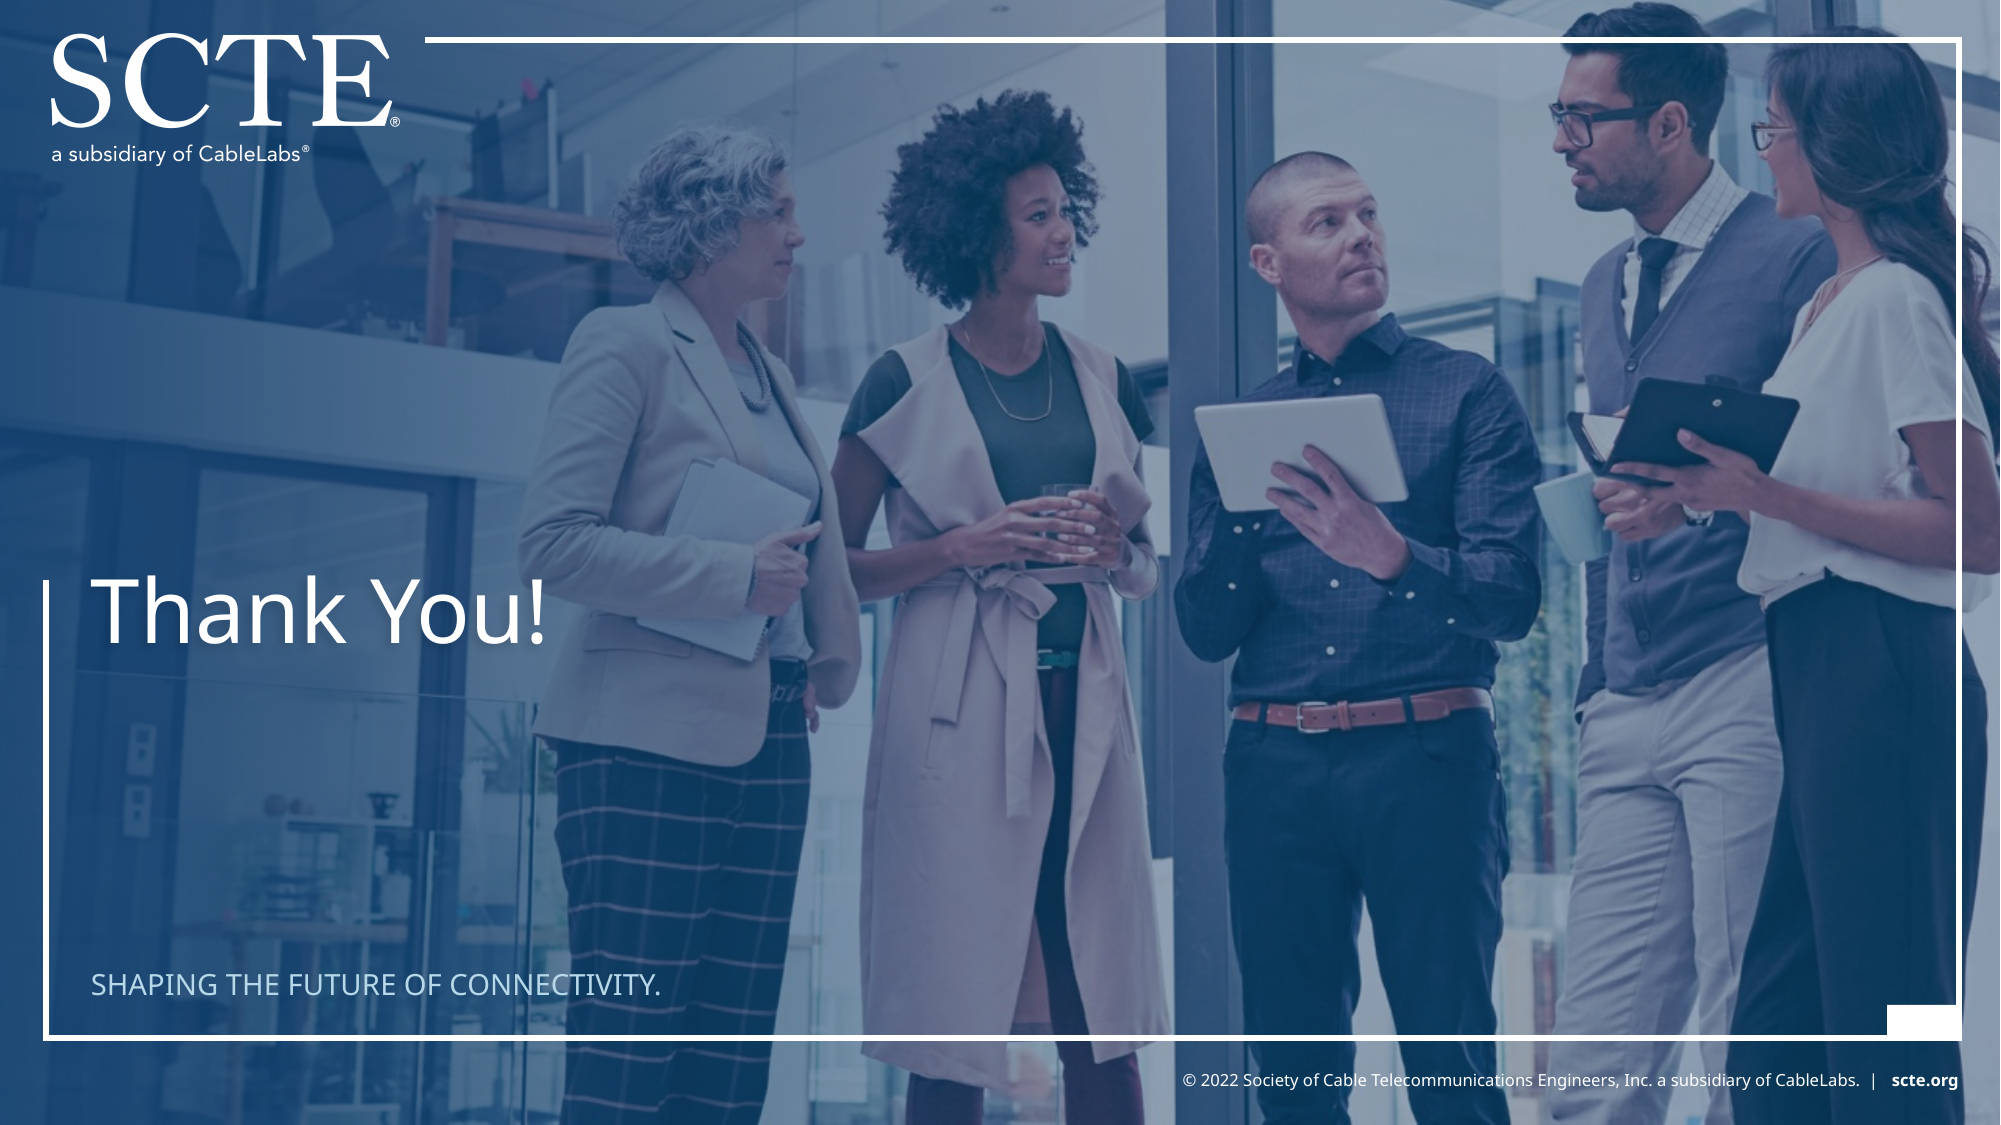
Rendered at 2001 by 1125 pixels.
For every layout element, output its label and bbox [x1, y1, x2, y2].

text_box [0, 0, 2000, 1125]
